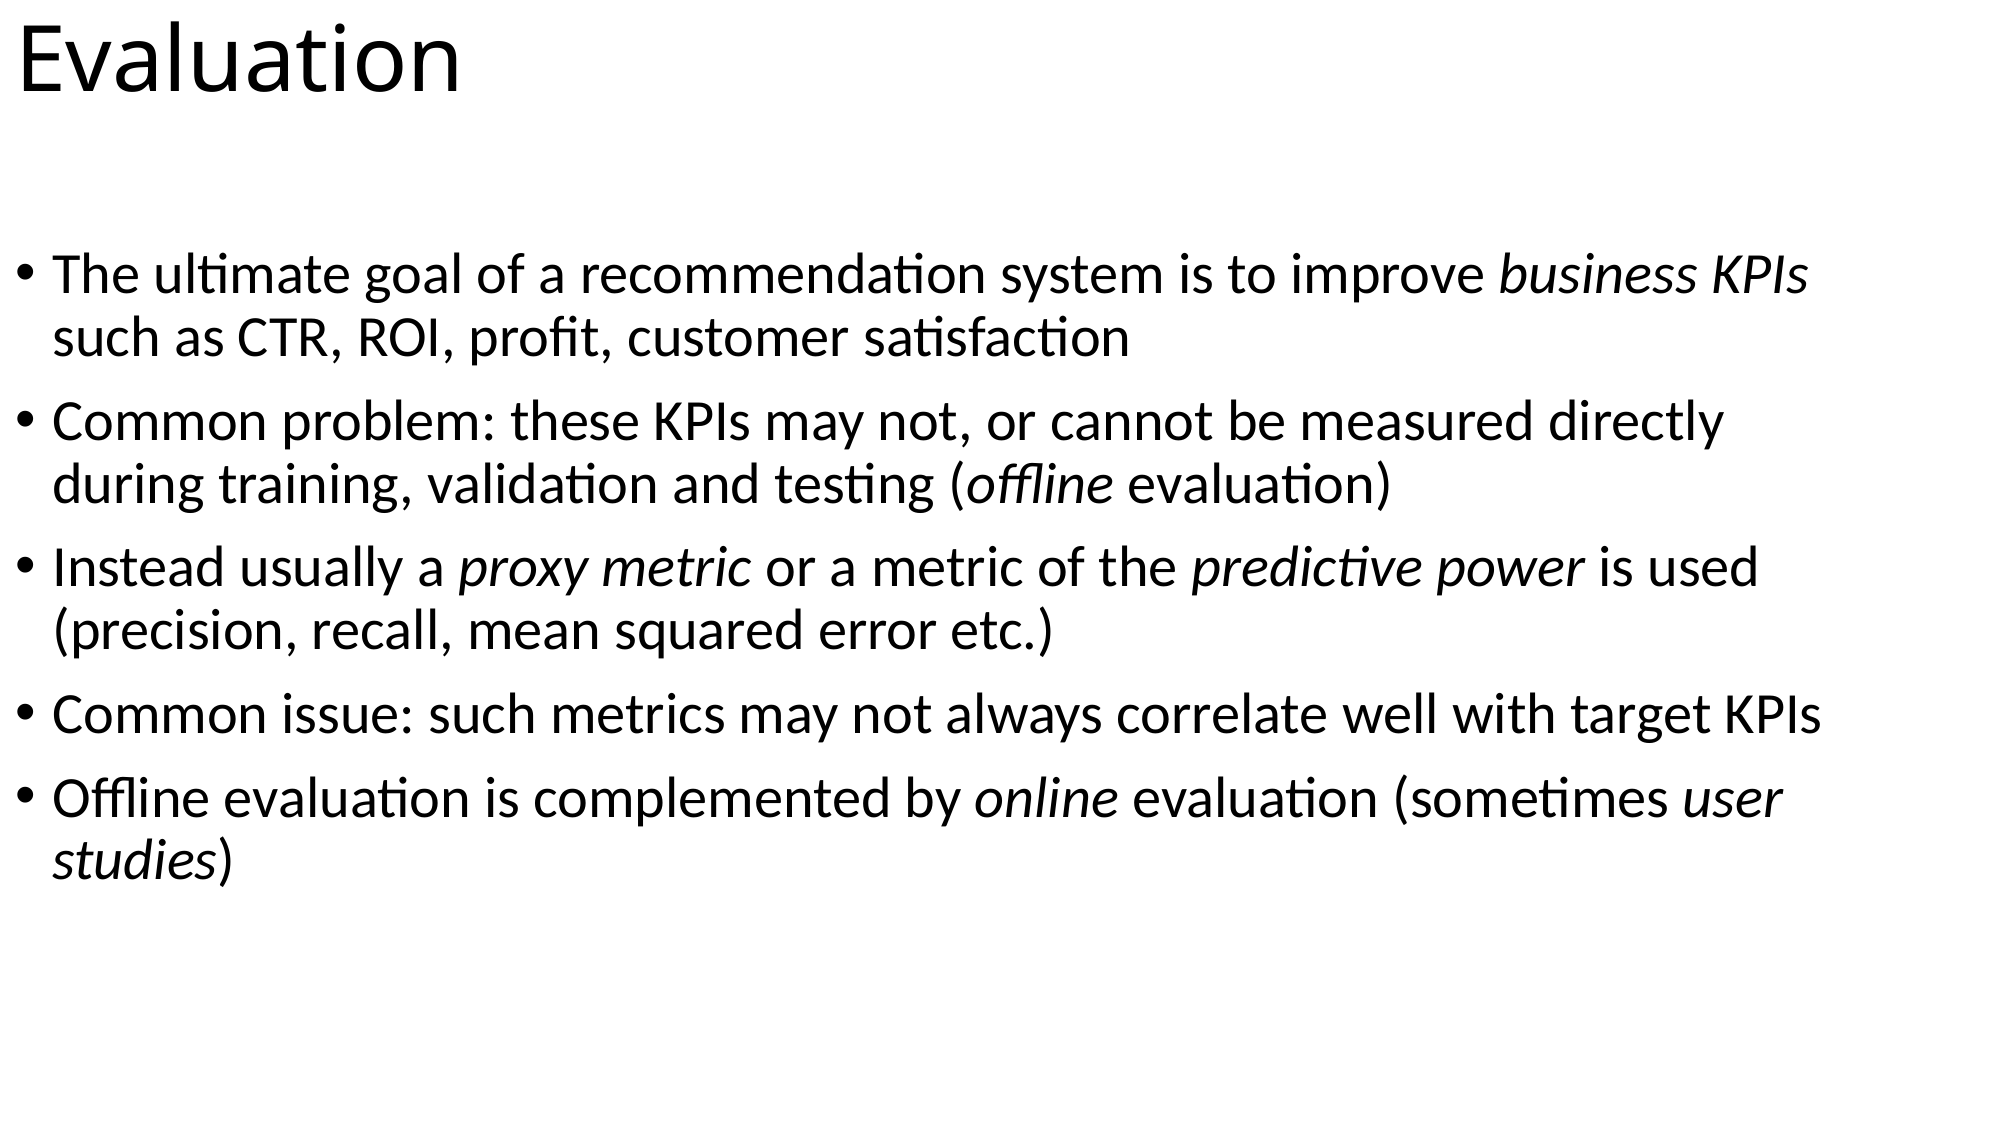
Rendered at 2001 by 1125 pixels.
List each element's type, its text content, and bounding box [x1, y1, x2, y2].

title Evaluation [0, 0, 1704, 124]
list The ultimate goal of a recommendation system is to improve business KPIs such as CTR, ROI, profit, customer satisfaction Common problem: these KPIs may not, or cannot be measured directly during training, validation and testing (offline evaluation) Instead usually a proxy metric or a metric of the predictive power is used (precision, recall, mean squared error etc.) Common issue: such metrics may not always correlate well with target KPIs Offline evaluation is complemented by online evaluation (sometimes user studies) [0, 145, 1895, 1035]
